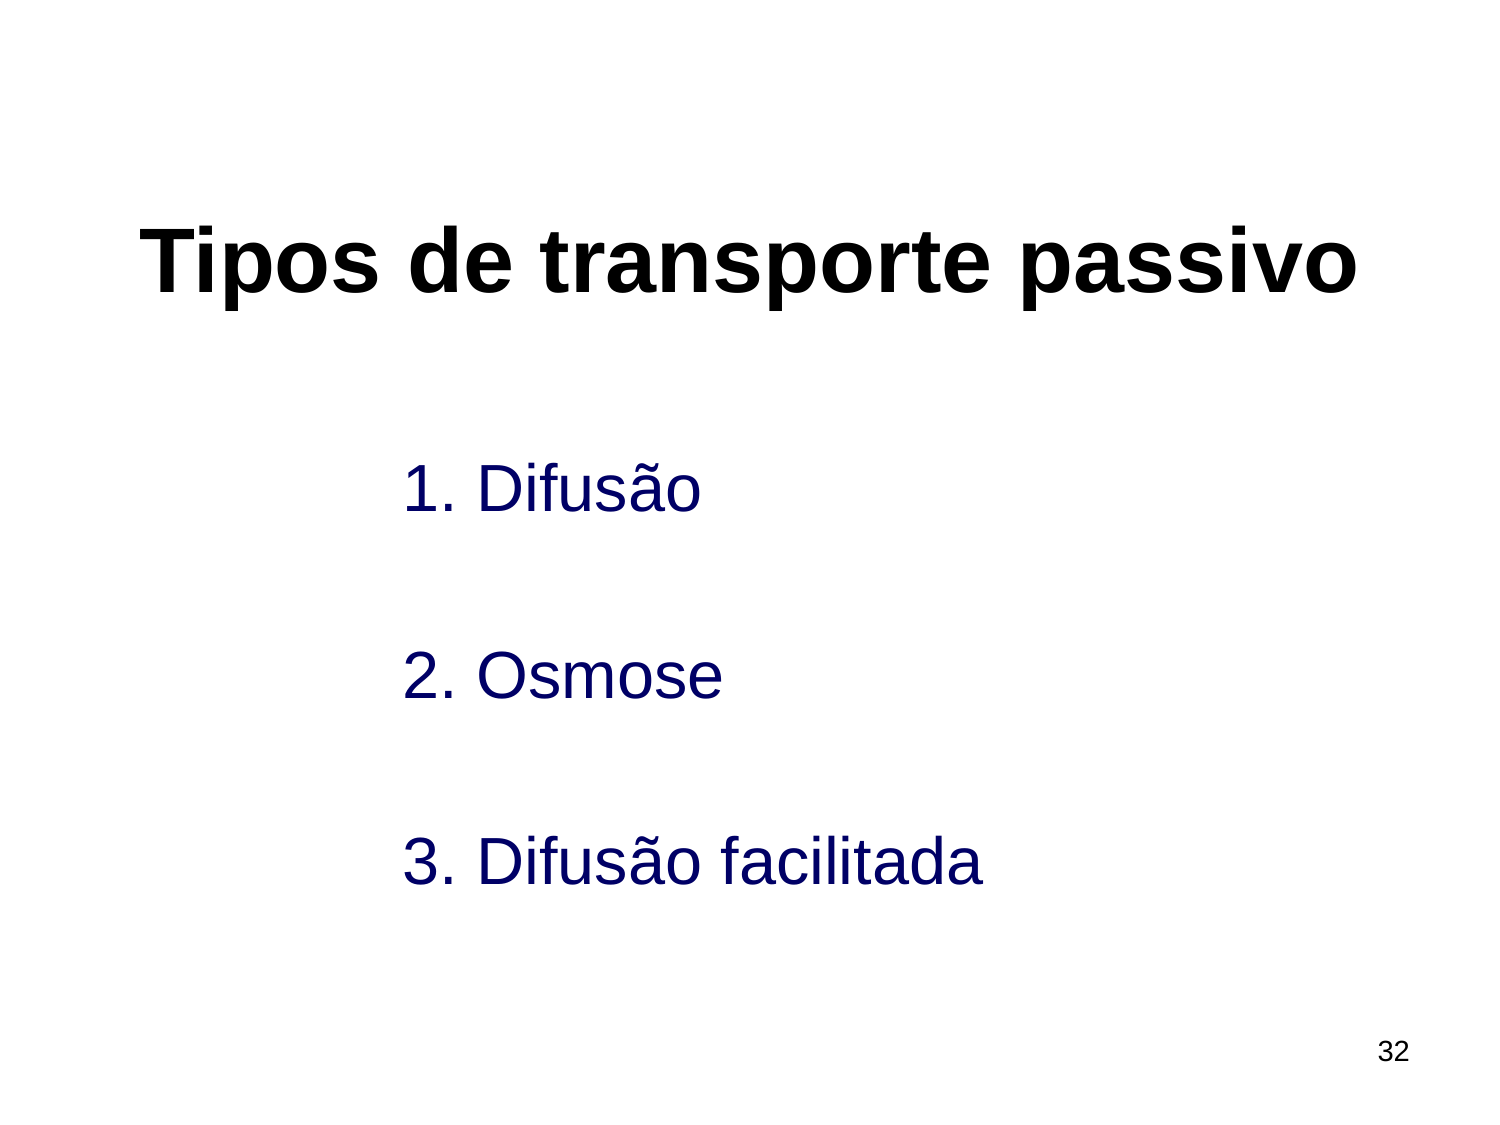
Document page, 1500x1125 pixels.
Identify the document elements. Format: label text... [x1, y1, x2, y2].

list 1. Difusão 2. Osmose 3. Difusão facilitada [387, 437, 1075, 1038]
slide_number 32 [1074, 1024, 1425, 1103]
title Tipos de transporte passivo [75, 162, 1425, 350]
